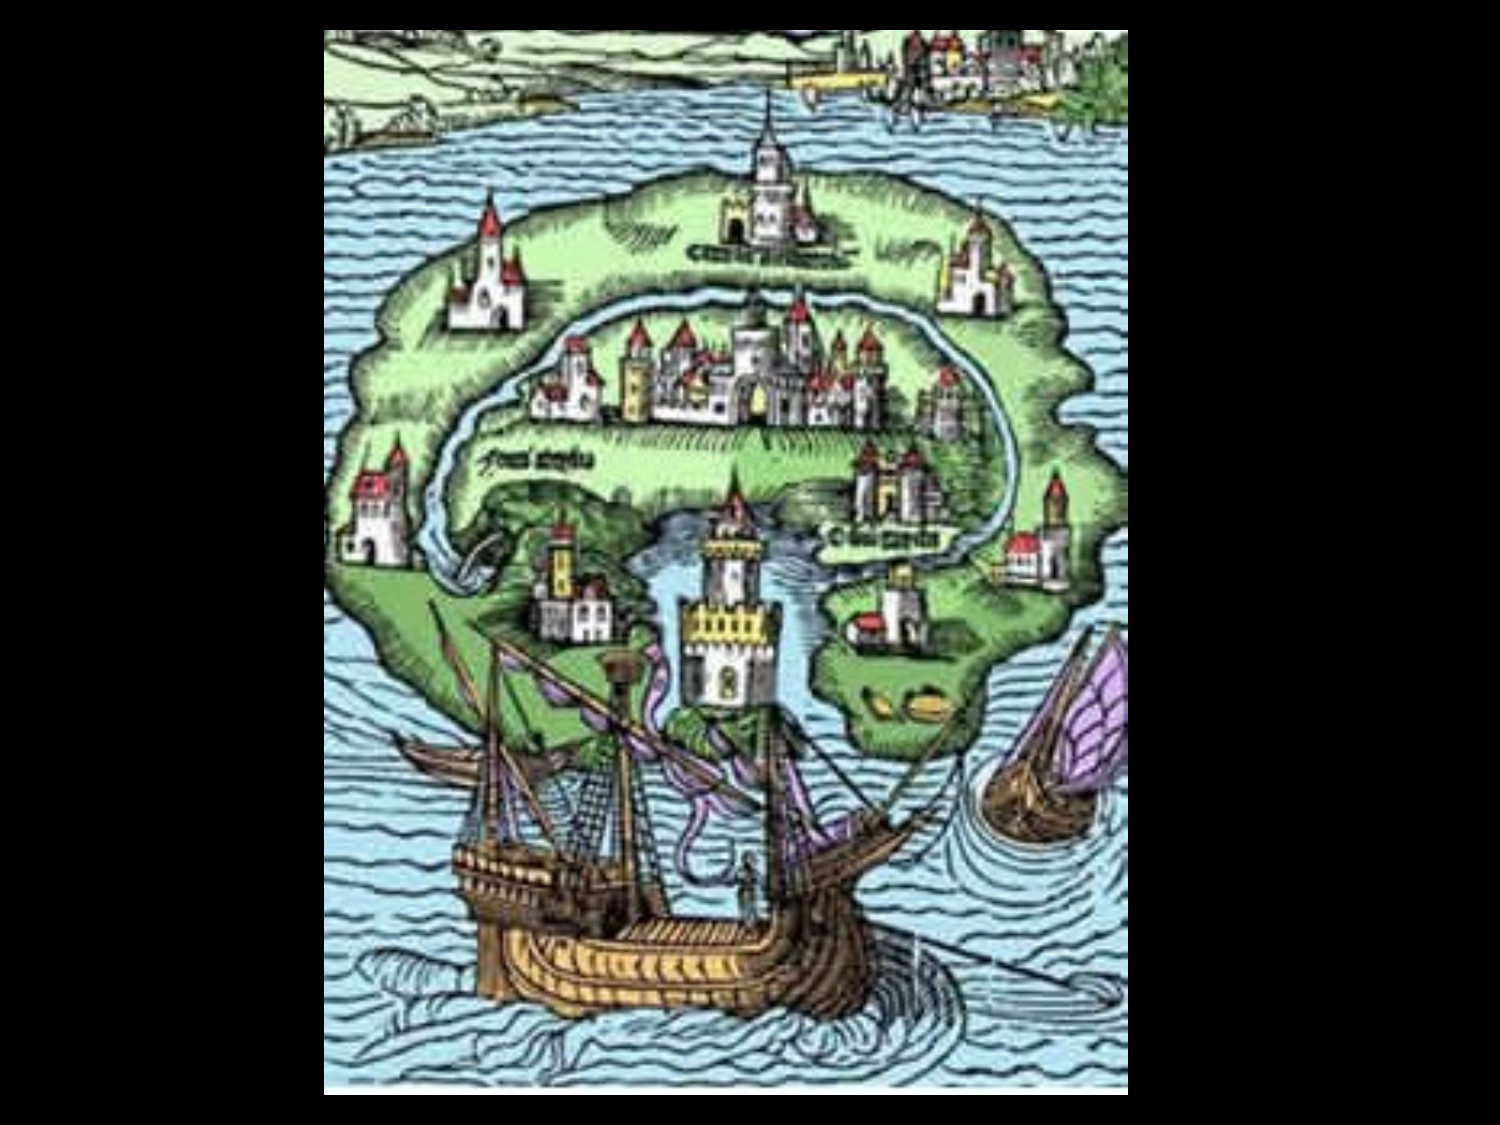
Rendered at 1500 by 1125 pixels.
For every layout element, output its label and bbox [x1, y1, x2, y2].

picture [324, 30, 1129, 1095]
